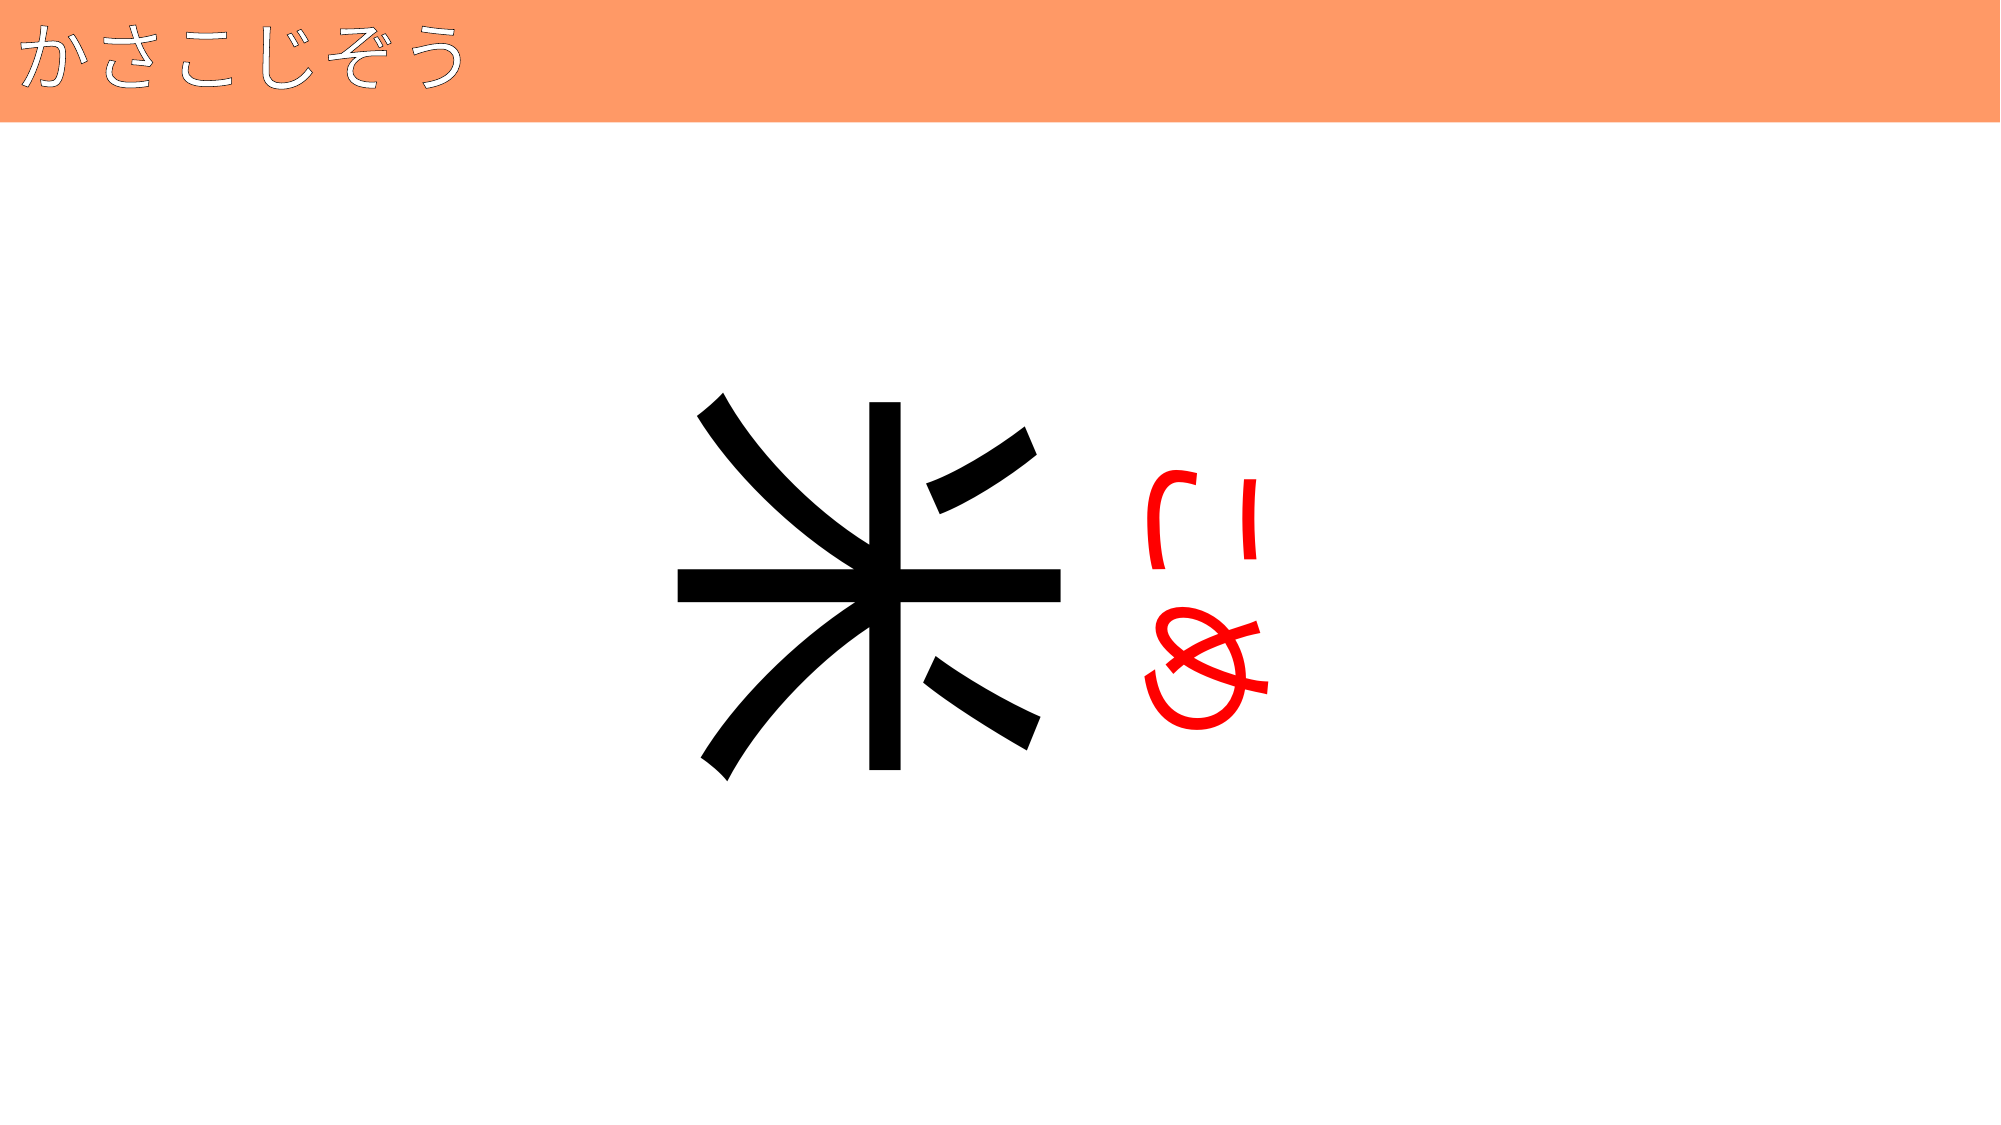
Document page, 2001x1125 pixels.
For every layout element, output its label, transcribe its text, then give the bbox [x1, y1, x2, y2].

text_box こめ [1136, 430, 1309, 749]
slide_number 61 [1712, 0, 2000, 123]
text_box 米 [600, 363, 1136, 815]
title かさこじぞう [0, 0, 1712, 123]
